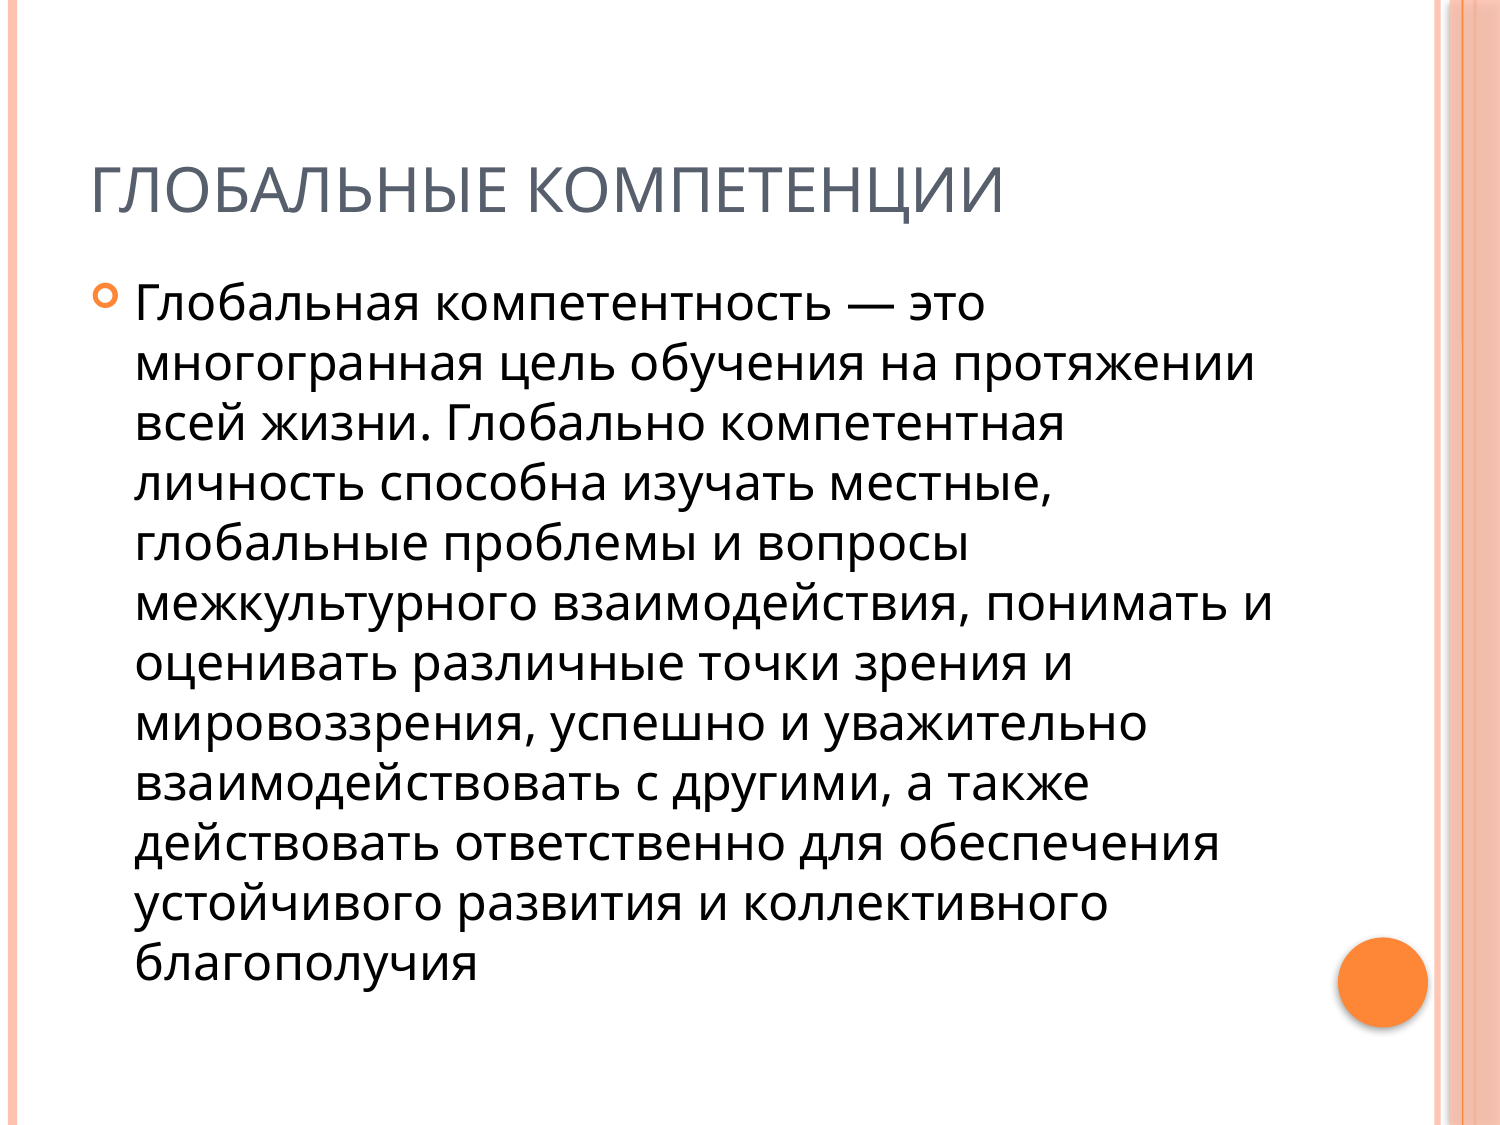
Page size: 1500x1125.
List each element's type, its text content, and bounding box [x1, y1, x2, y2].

list Глобальная компетентность — это многогранная цель обучения на протяжении всей жизни. Глобально компетентная личность способна изучать местные, глобальные проблемы и вопросы межкультурного взаимодействия, понимать и оценивать различные точки зрения и мировоззрения, успешно и уважительно взаимодействовать с другими, а также действовать ответственно для обеспечения устойчивого развития и коллективного благополучия [75, 262, 1300, 1062]
title ГЛОБАЛЬНЫЕ КОМПЕТЕНЦИИ [75, 45, 1300, 233]
